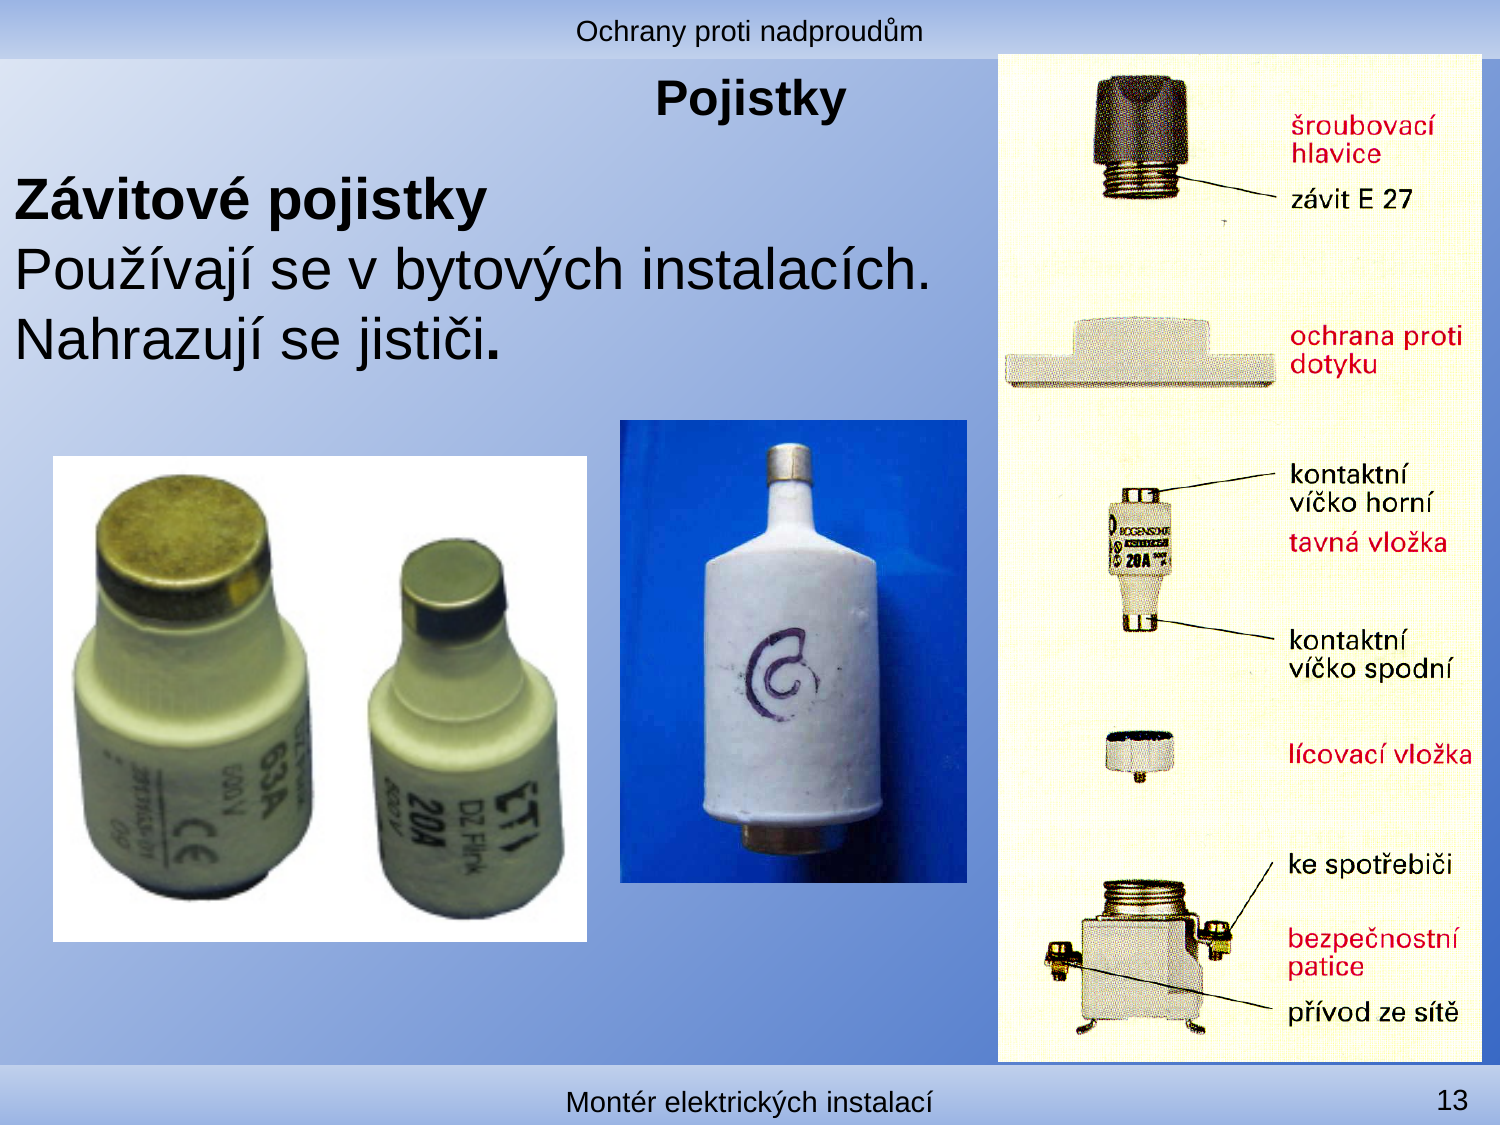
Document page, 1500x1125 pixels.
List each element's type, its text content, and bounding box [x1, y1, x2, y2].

slide_number Ochrany proti nadproudům [0, 0, 1500, 59]
text_box Závitové pojistky Používají se v bytových instalacích. Nahrazují se jističi. [0, 153, 963, 379]
slide_number 13 [1399, 1072, 1484, 1124]
picture [619, 420, 968, 883]
picture [52, 455, 587, 942]
title Pojistky [76, 58, 993, 134]
picture [997, 54, 1483, 1063]
footer Montér elektrických instalací [0, 1065, 1500, 1125]
